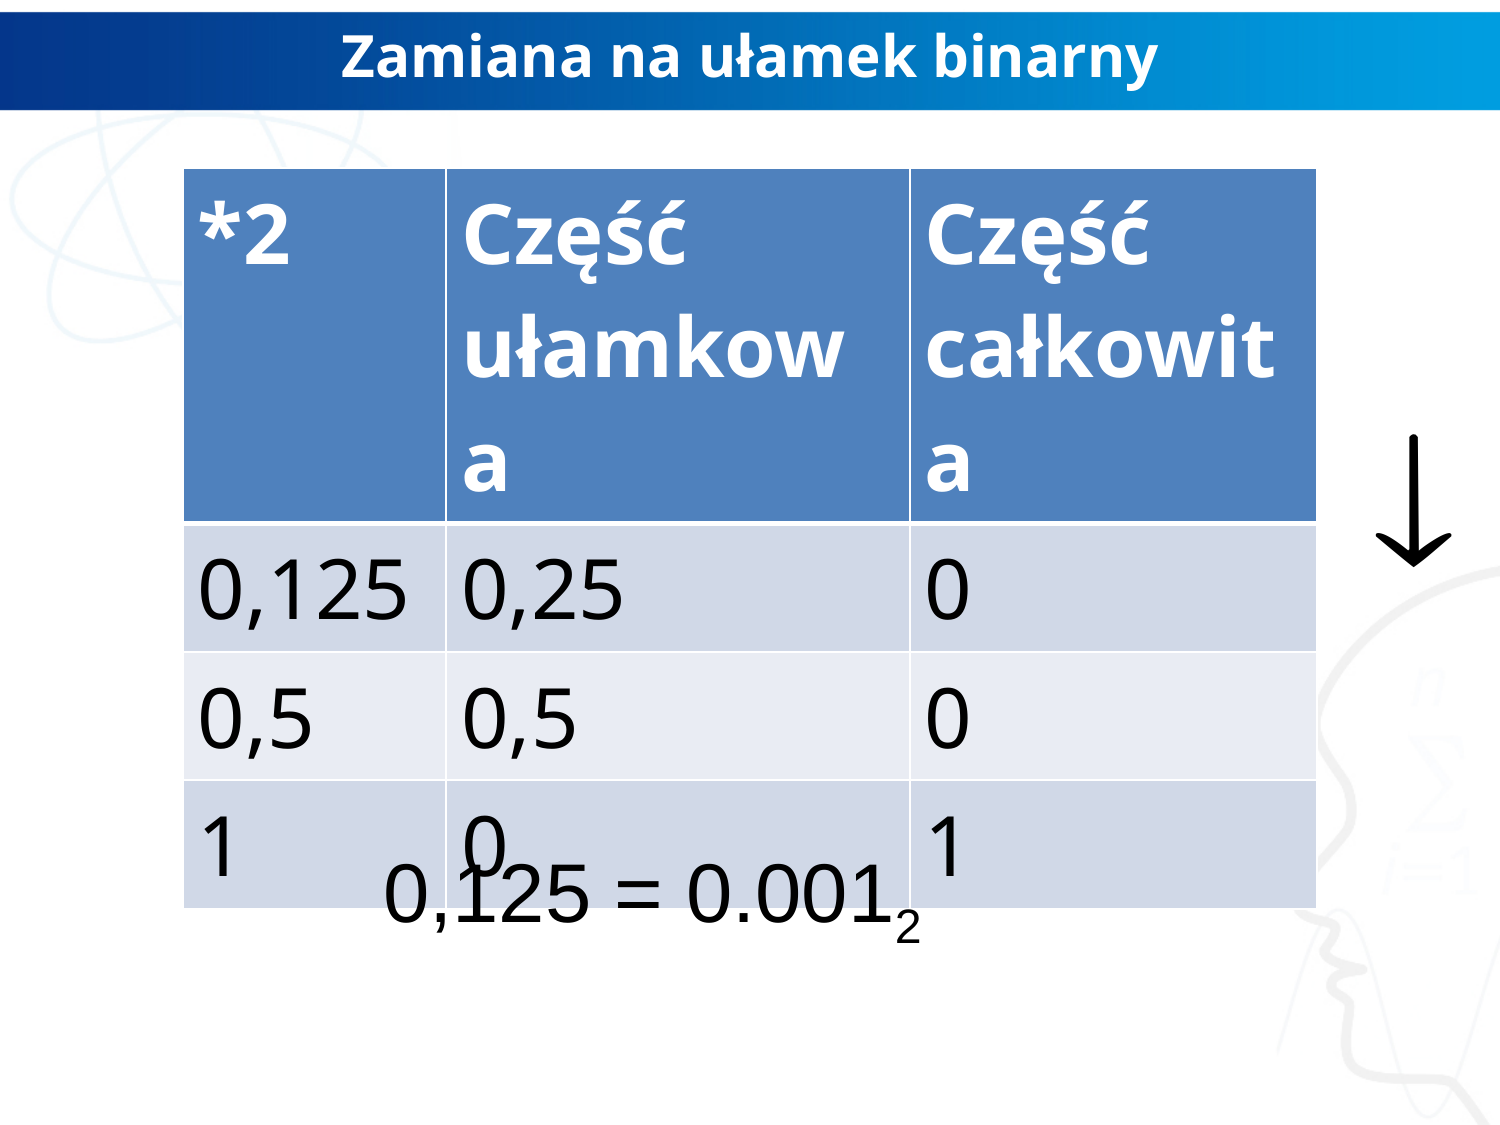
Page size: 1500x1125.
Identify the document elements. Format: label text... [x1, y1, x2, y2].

table_cell 0,25 [447, 526, 909, 651]
table_cell 1 [184, 781, 445, 908]
title Zamiana na ułamek binarny [74, 18, 1426, 91]
picture [0, 0, 1500, 1125]
table_cell 0 [911, 653, 1316, 779]
table_header Część całkowita [911, 169, 1316, 521]
table_cell 0 [447, 781, 909, 831]
table_cell 0,5 [184, 653, 445, 779]
table_cell 0 [911, 526, 1316, 651]
table_header Część ułamkowa [447, 169, 909, 521]
text_box 0,125 = 0.0012 [368, 831, 937, 961]
text_box  [1359, 361, 1477, 617]
table_cell 0,5 [447, 653, 909, 779]
table_cell 0,125 [184, 526, 445, 651]
table_header *2 [184, 169, 445, 521]
table_cell 1 [911, 781, 1316, 908]
